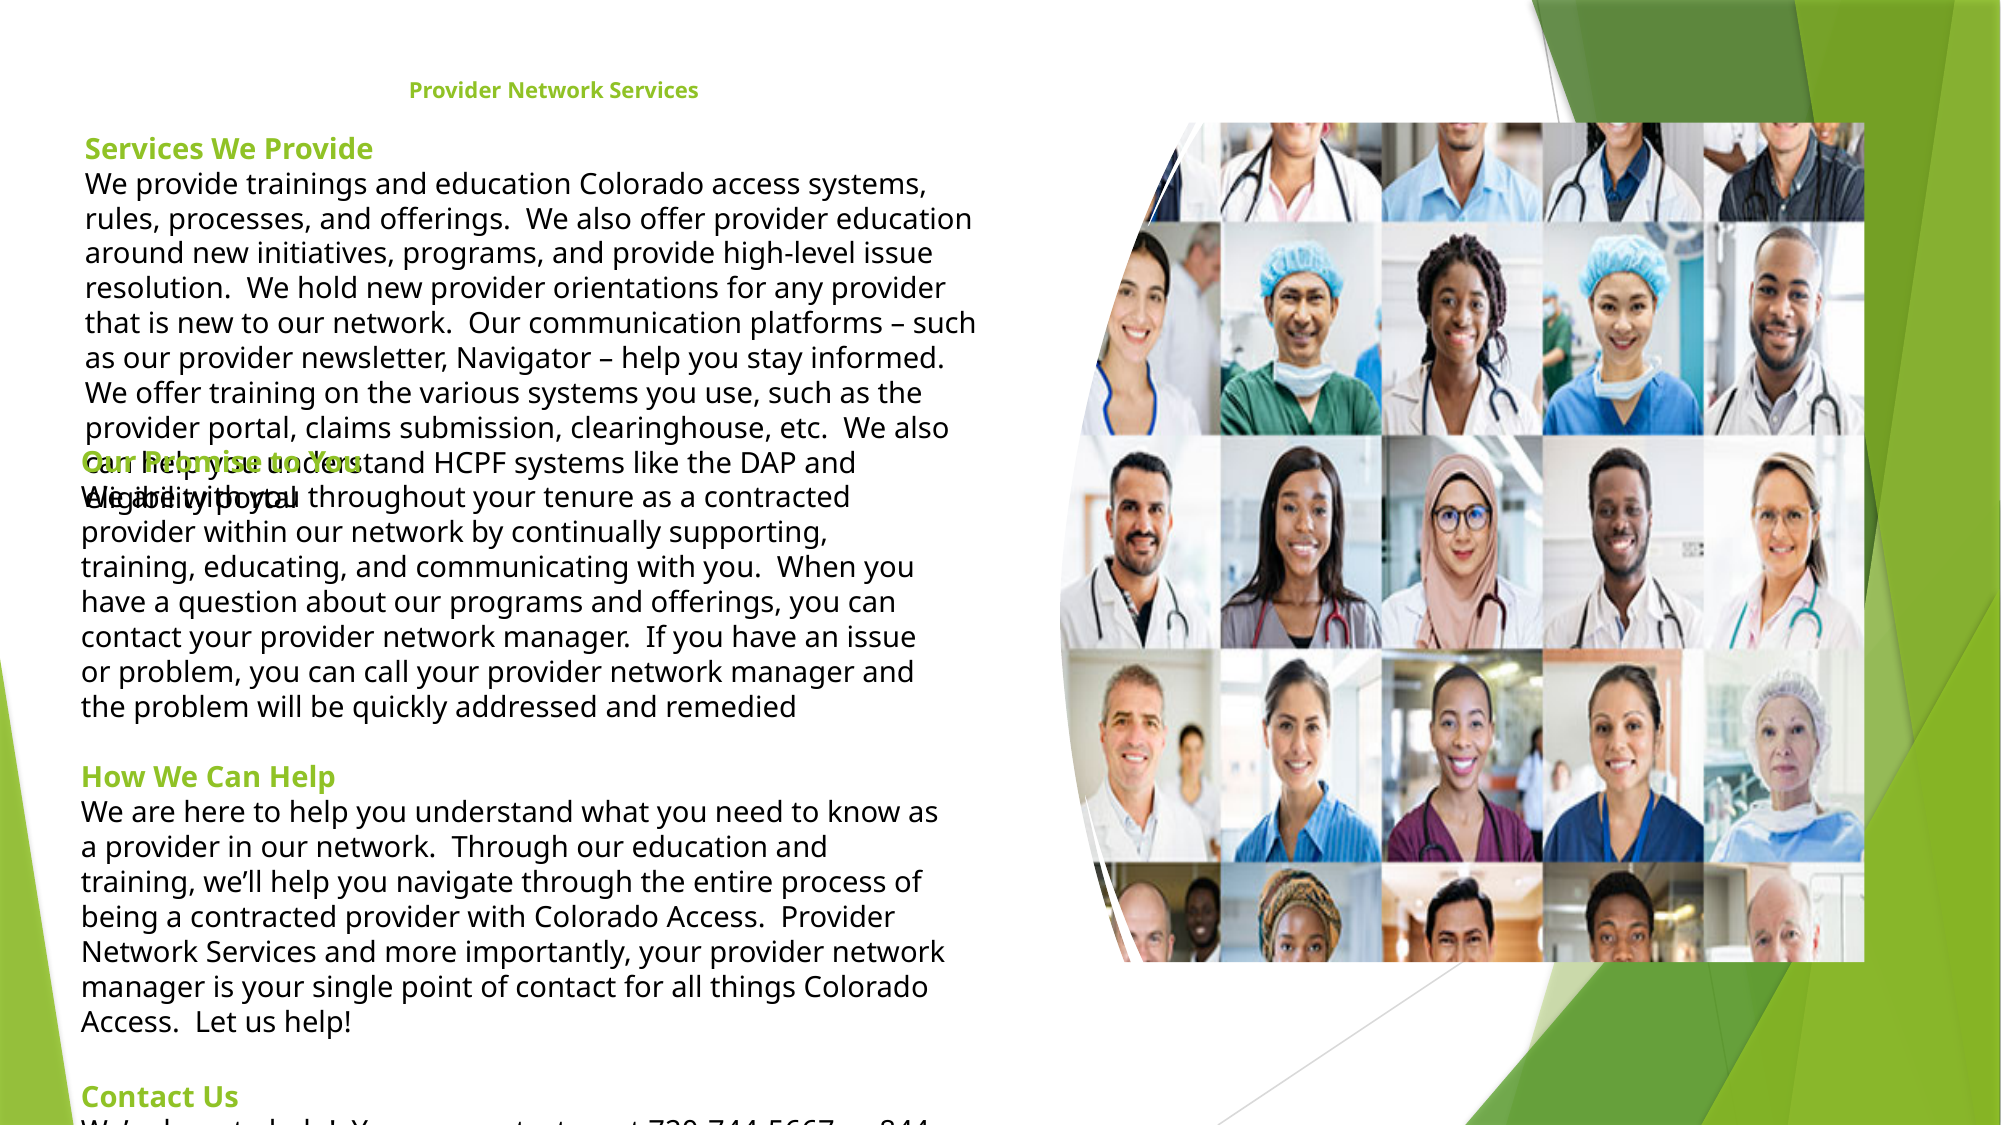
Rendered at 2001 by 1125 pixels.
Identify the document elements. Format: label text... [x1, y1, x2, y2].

title Provider Network Services [195, 67, 913, 122]
picture [1059, 122, 1865, 963]
text_box Our Promise to You We are with you throughout your tenure as a contracted provider within our network by continually supporting, training, educating, and communicating with you. When you have a question about our programs and offerings, you can contact your provider network manager. If you have an issue or problem, you can call your provider network manager and the problem will be quickly addressed and remedied How We Can Help We are here to help you understand what you need to know as a provider in our network. Through our education and training, we’ll help you navigate through the entire process of being a contracted provider with Colorado Access. Provider Network Services and more importantly, your provider network manager is your single point of contact for all things Colorado Access. Let us help! Contact Us We’re here to help! You can contact us at 720-744-5667 or 844-430-6684 or by email at providernetworkservices@coaccess.com [66, 436, 966, 1125]
text_box Services We Provide We provide trainings and education Colorado access systems, rules, processes, and offerings. We also offer provider education around new initiatives, programs, and provide high-level issue resolution. We hold new provider orientations for any provider that is new to our network. Our communication platforms – such as our provider newsletter, Navigator – help you stay informed. We offer training on the various systems you use, such as the provider portal, claims submission, clearinghouse, etc. We also can help you understand HCPF systems like the DAP and eligibility portal [70, 122, 1002, 522]
